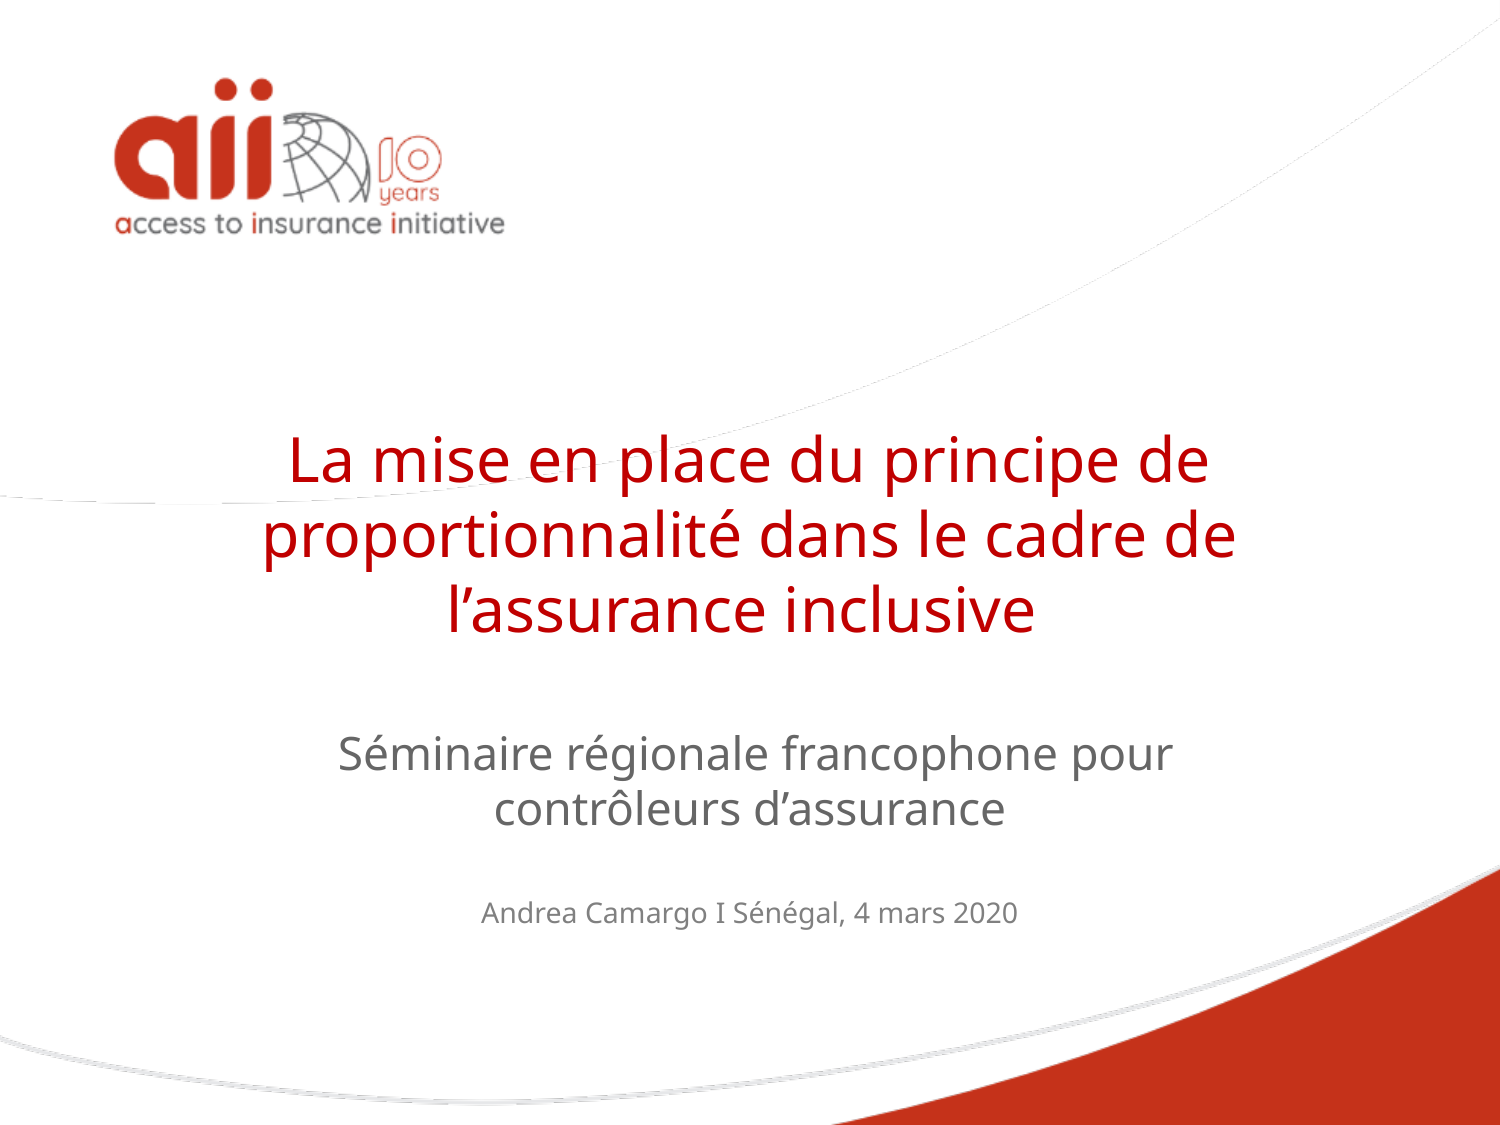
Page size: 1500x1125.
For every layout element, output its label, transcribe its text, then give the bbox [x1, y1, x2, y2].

text_box Andrea Camargo I Sénégal, 4 mars 2020 [238, 887, 1262, 952]
title La mise en place du principe de proportionnalité dans le cadre de l’assurance inclusive [112, 411, 1388, 654]
picture [92, 64, 522, 249]
subtitle Séminaire régionale francophone pour contrôleurs d’assurance [238, 716, 1262, 843]
